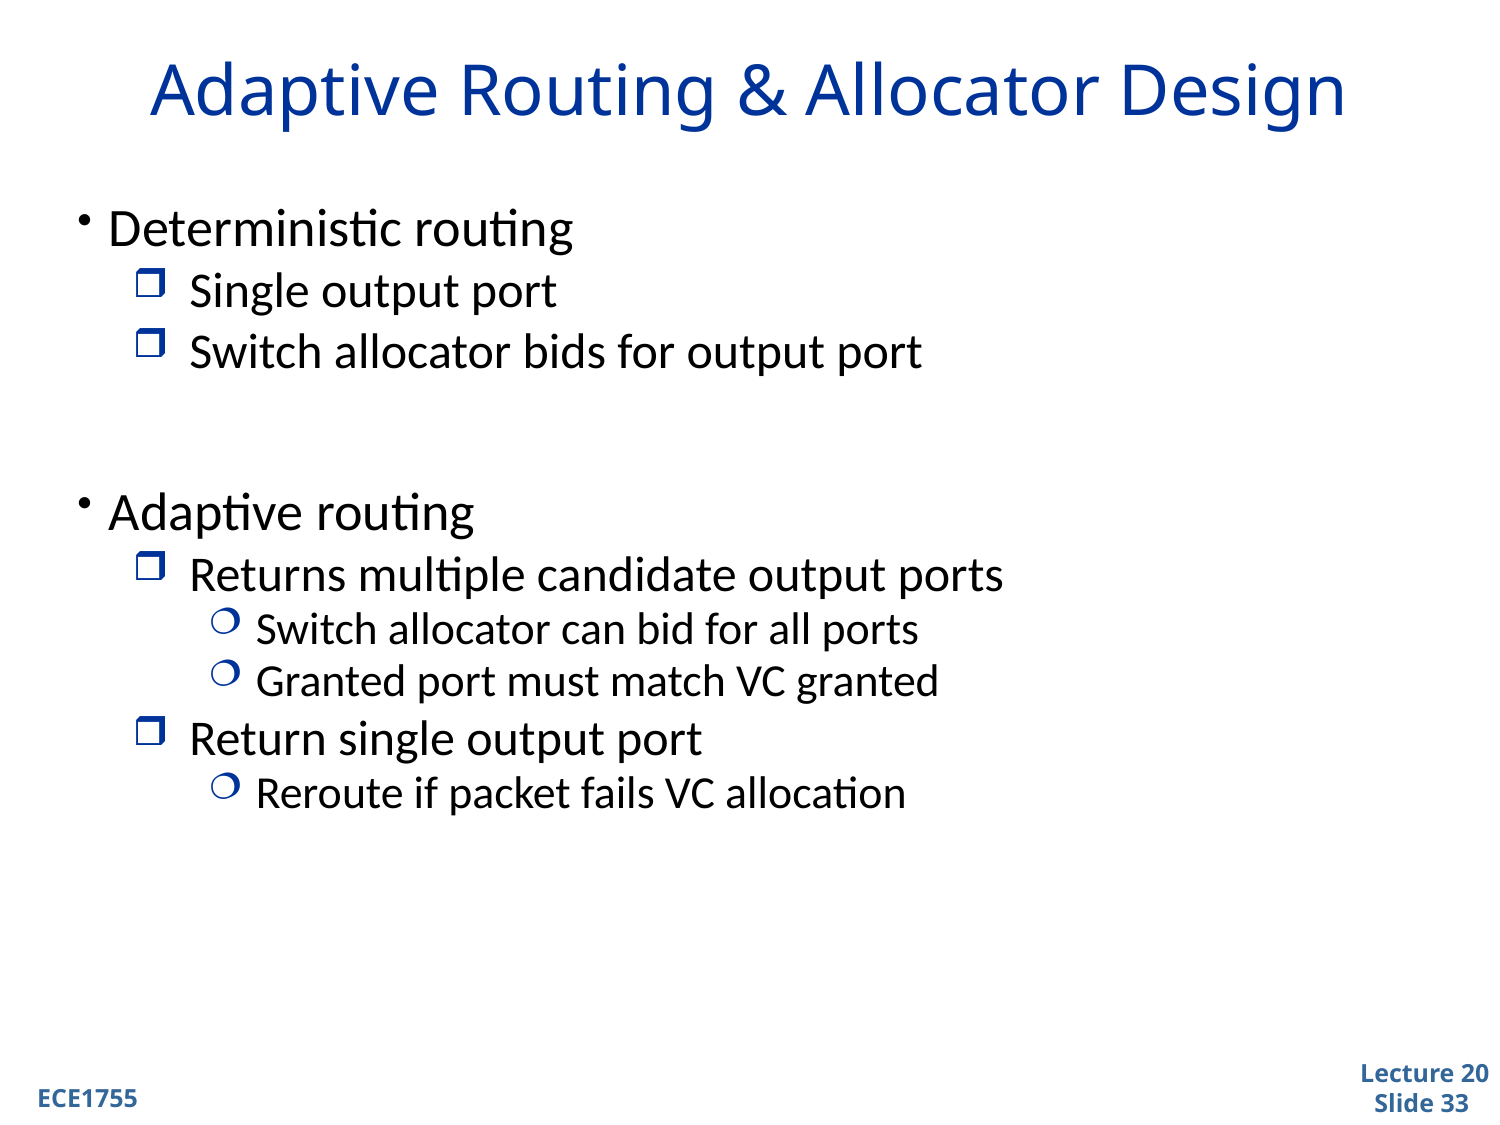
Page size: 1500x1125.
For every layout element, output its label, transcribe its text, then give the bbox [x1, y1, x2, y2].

list Deterministic routing Single output port Switch allocator bids for output port Adaptive routing Returns multiple candidate output ports Switch allocator can bid for all ports Granted port must match VC granted Return single output port Reroute if packet fails VC allocation [62, 199, 1463, 1001]
title Adaptive Routing & Allocator Design [52, 33, 1448, 142]
